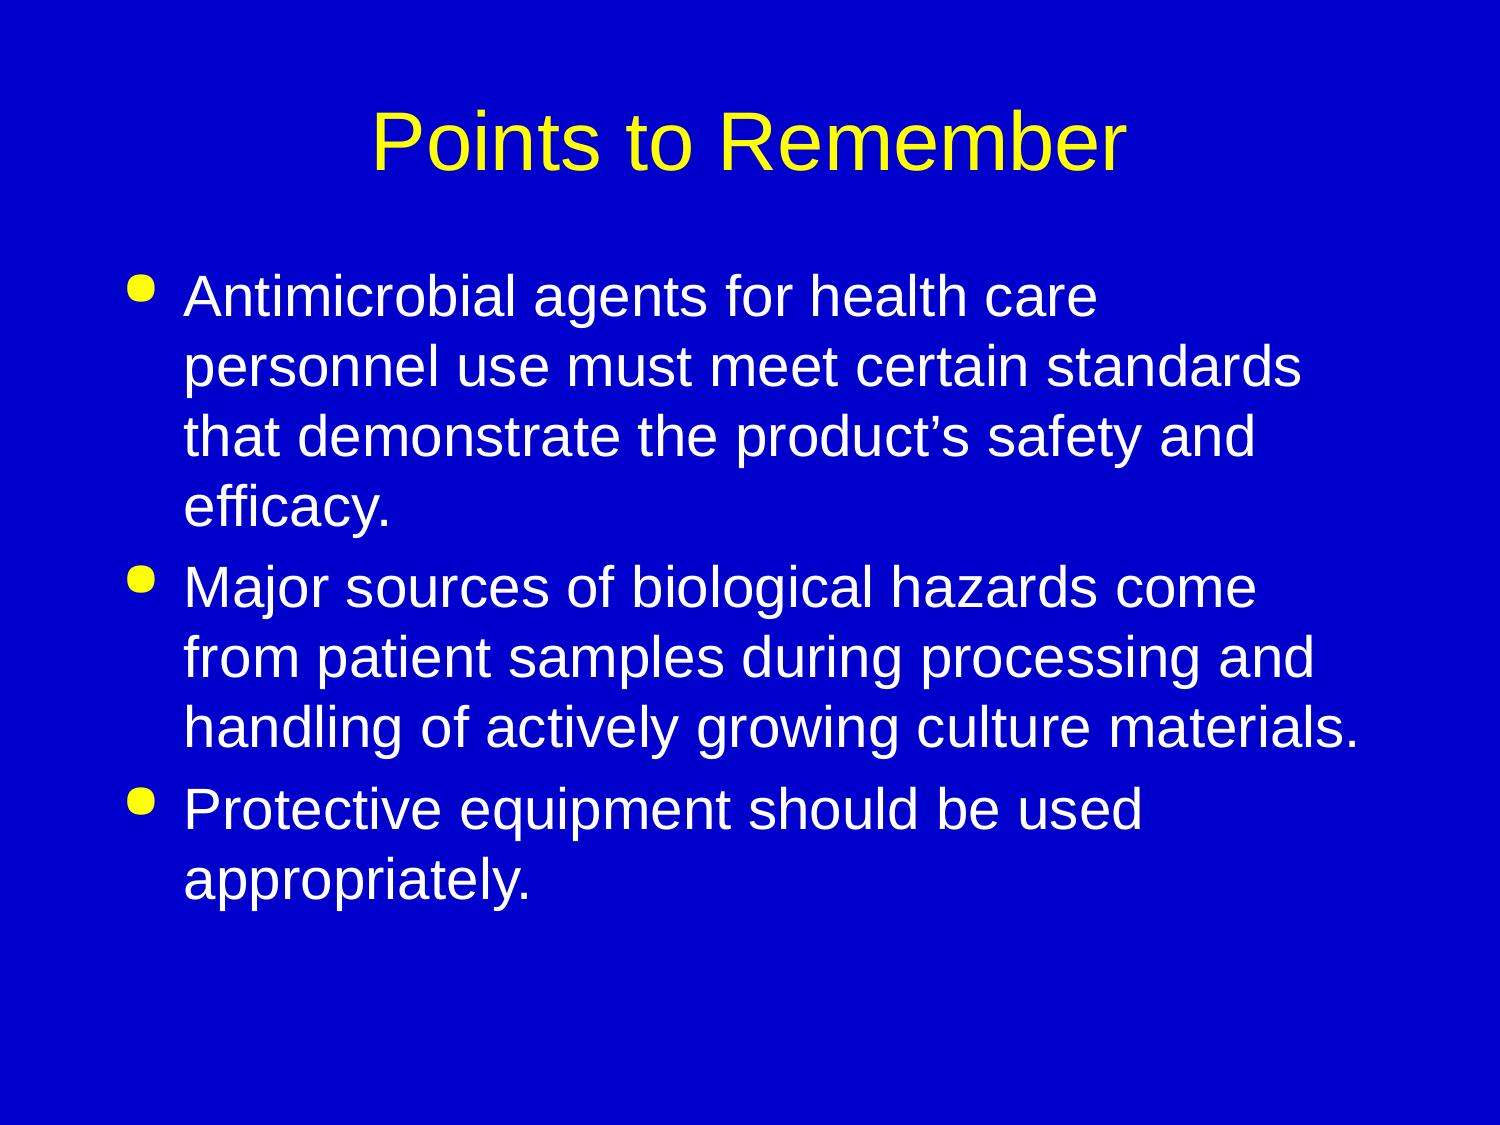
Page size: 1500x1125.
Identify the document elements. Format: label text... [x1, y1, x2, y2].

list Antimicrobial agents for health care personnel use must meet certain standards that demonstrate the product’s safety and efficacy. Major sources of biological hazards come from patient samples during processing and handling of actively growing culture materials. Protective equipment should be used appropriately. [111, 249, 1388, 982]
title Points to Remember [112, 37, 1388, 238]
